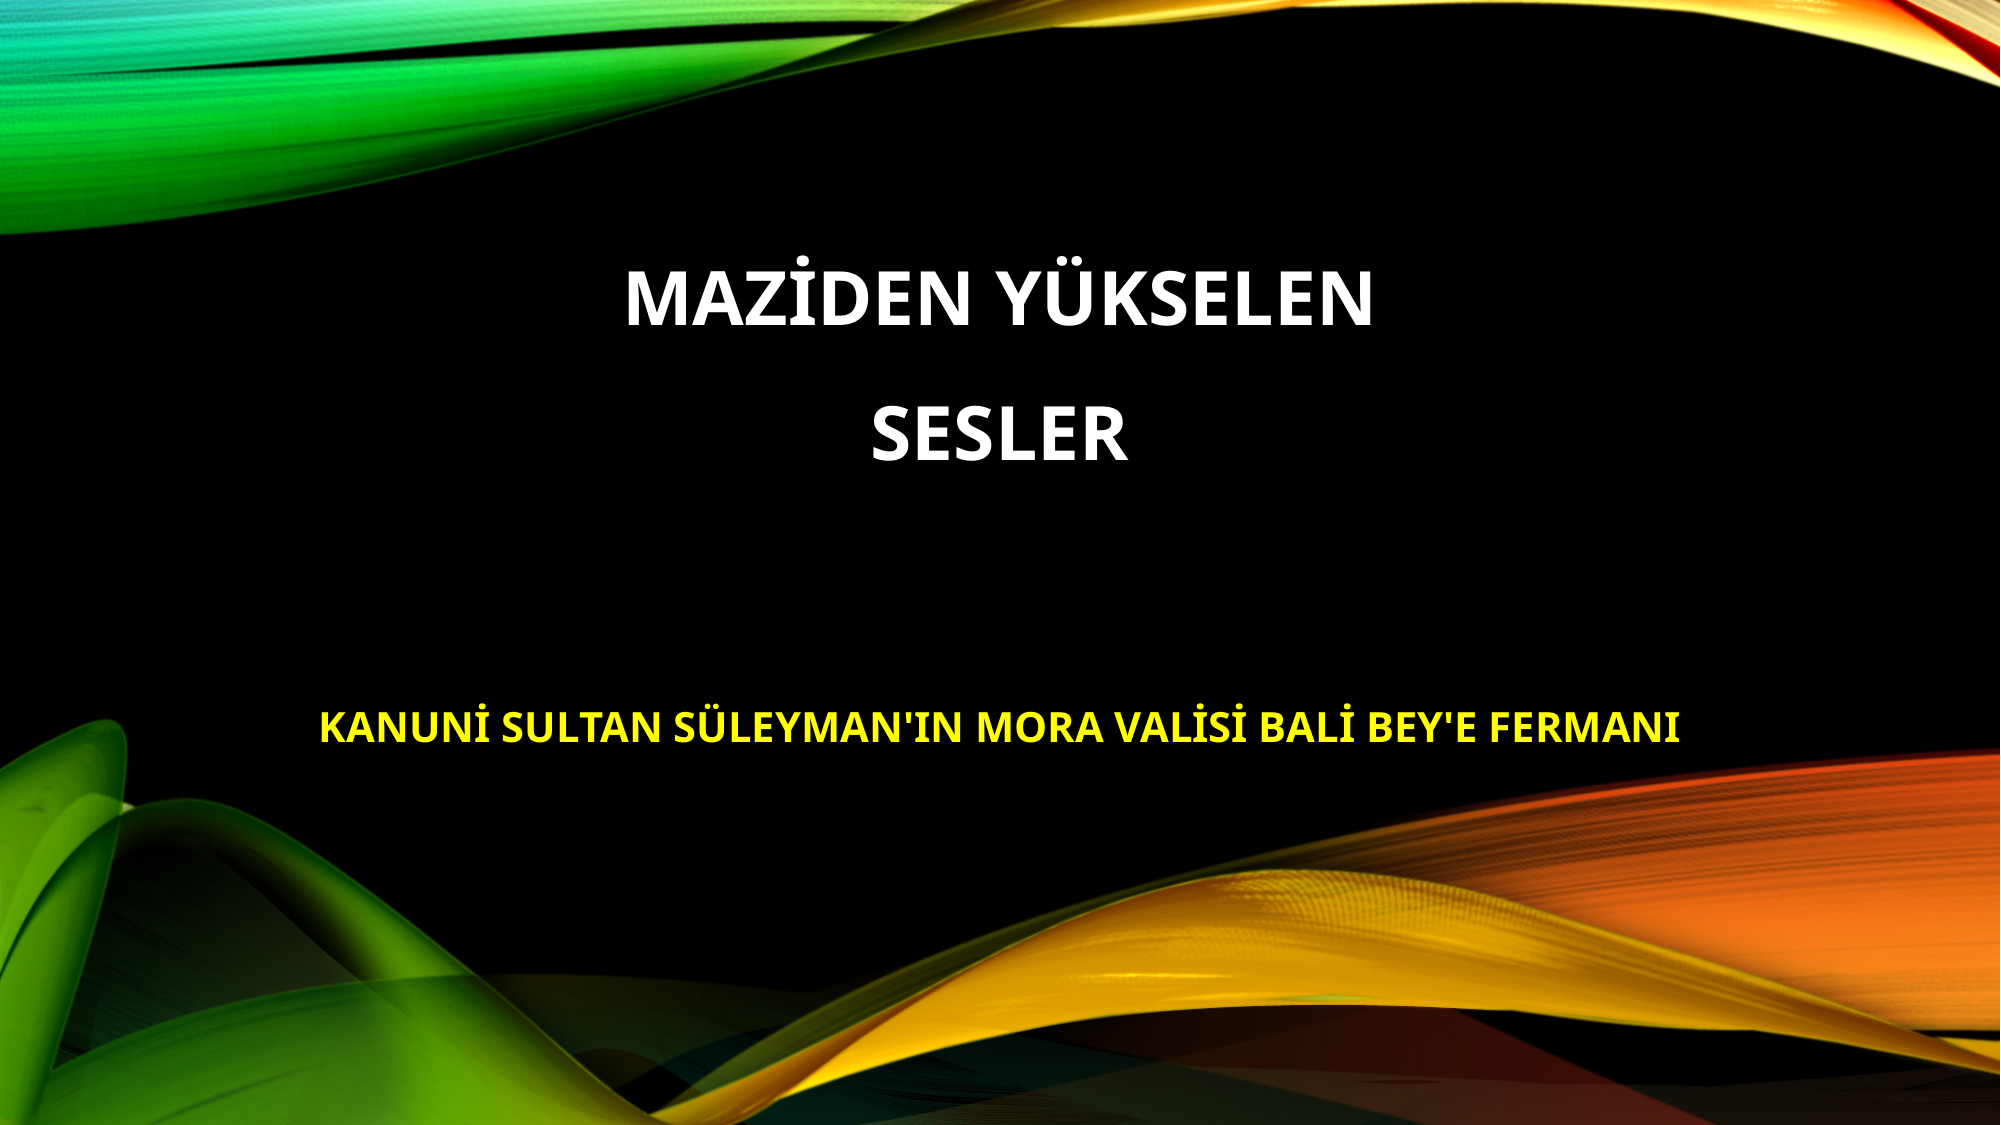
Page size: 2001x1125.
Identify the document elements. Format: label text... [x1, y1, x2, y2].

picture [0, 0, 2000, 237]
picture [0, 717, 2000, 1125]
title Maziden Yükselen sesler [539, 183, 1461, 484]
subtitle KANUNİ SULTAN SÜLEYMAN'IN MORA VALİSİ BALİ BEY'E FERMANI [225, 699, 1775, 812]
